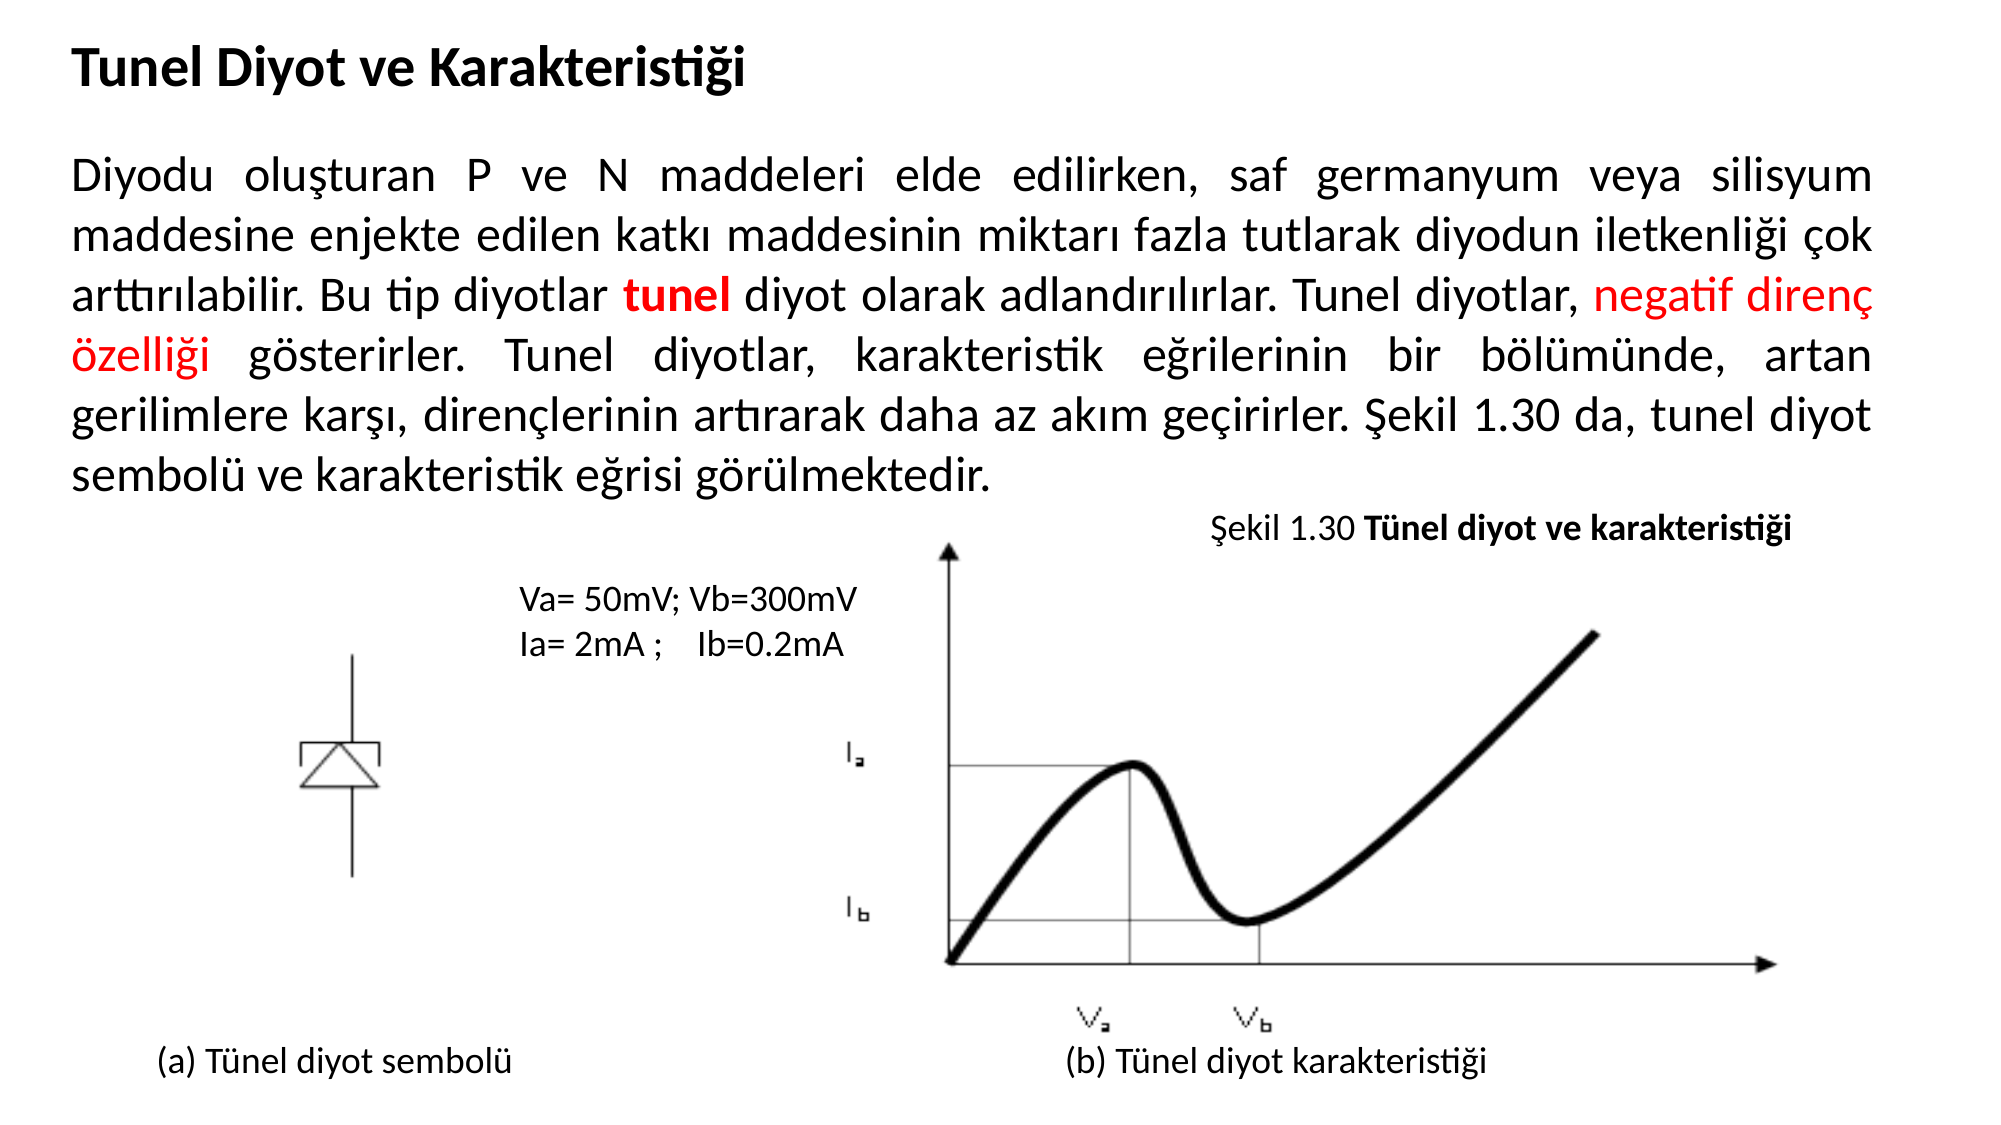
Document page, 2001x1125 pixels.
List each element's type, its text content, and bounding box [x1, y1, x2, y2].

text_box Şekil 1.30 Tünel diyot ve karakteristiği [1195, 495, 1874, 556]
picture [295, 539, 1788, 1079]
text_box (a) Tünel diyot sembolü (b) Tünel diyot karakteristiği [141, 1028, 1889, 1125]
text_box Tunel Diyot ve Karakteristiği [57, 21, 1961, 106]
text_box Diyodu oluşturan P ve N maddeleri elde edilirken, saf germanyum veya silisyum maddesine enjekte edilen katkı maddesinin miktarı fazla tutlarak diyodun iletkenliği çok arttırılabilir. Bu tip diyotlar tunel diyot olarak adlandırılırlar. Tunel diyotlar, negatif direnç özelliği gösterirler. Tunel diyotlar, karakteristik eğrilerinin bir bölümünde, artan gerilimlere karşı, dirençlerinin artırarak daha az akım geçirirler. Şekil 1.30 da, tunel diyot sembolü ve karakteristik eğrisi görülmektedir. [57, 133, 1889, 509]
